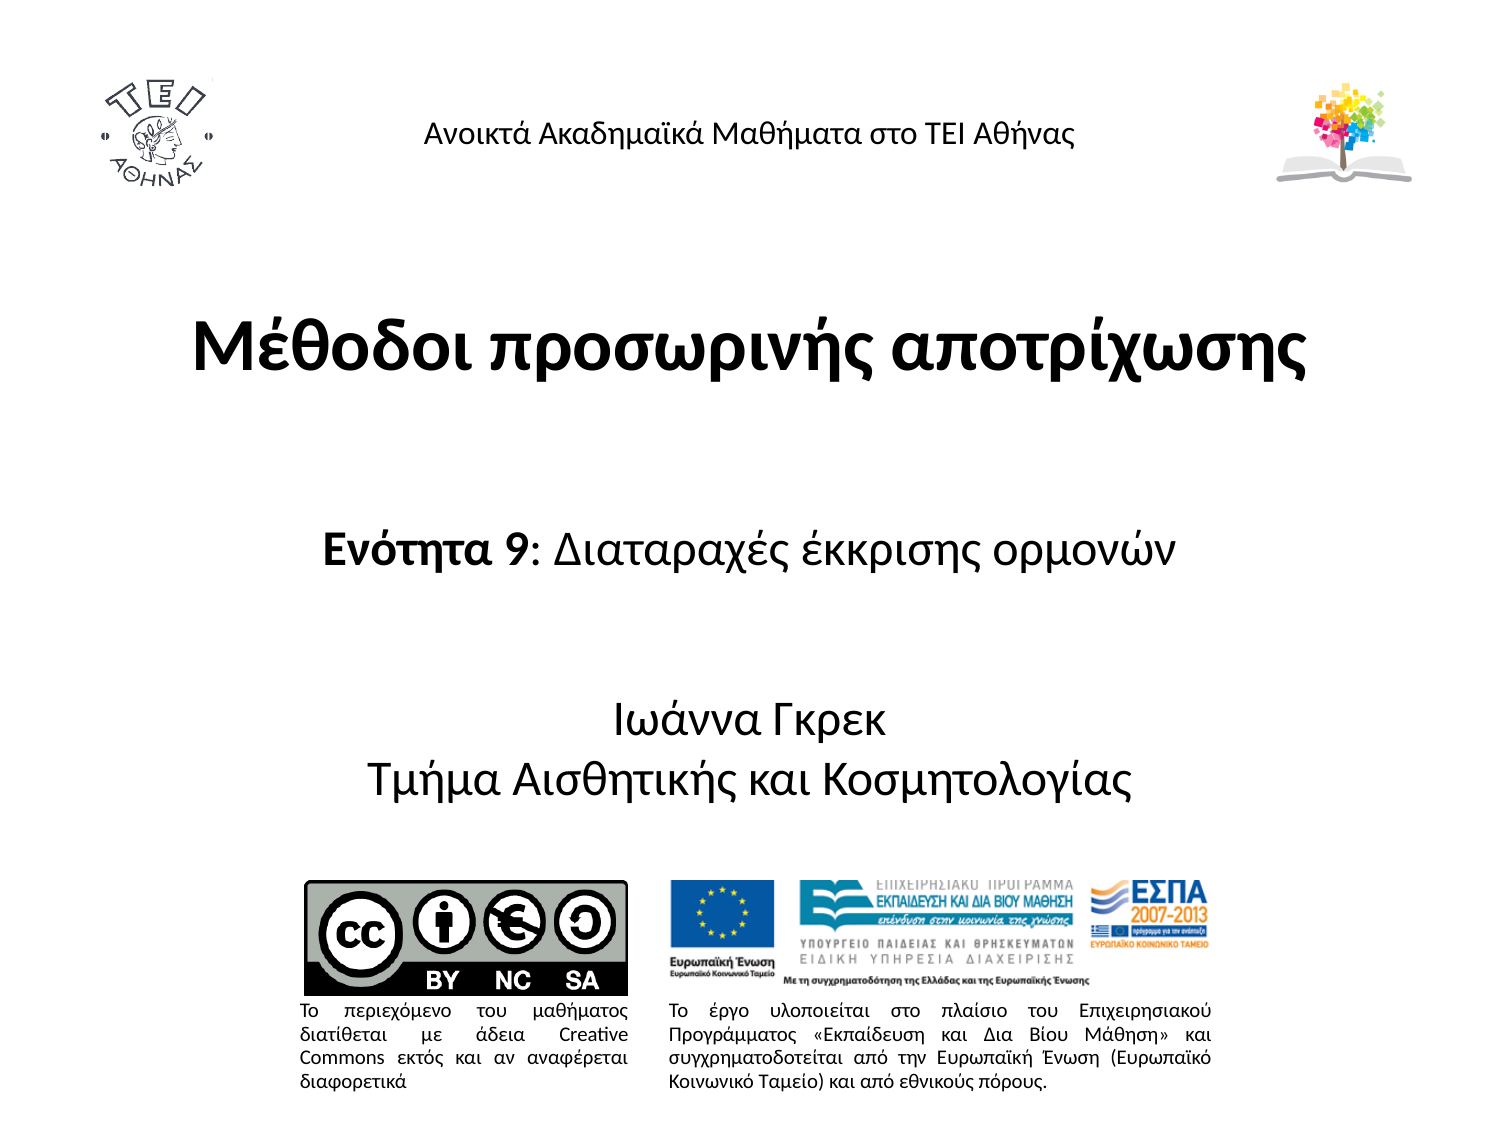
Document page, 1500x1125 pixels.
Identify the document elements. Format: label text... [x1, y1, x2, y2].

table_header Το έργο υλοποιείται στο πλαίσιο του Επιχειρησιακού Προγράμματος «Εκπαίδευση και Δια Βίου Μάθηση» και συγχρηματοδοτείται από την Ευρωπαϊκή Ένωση (Ευρωπαϊκό Κοινωνικό Ταμείο) και από εθνικούς πόρους. [640, 999, 1223, 1125]
table_header Το περιεχόμενο του μαθήματος διατίθεται με άδεια Creative Commons εκτός και αν αναφέρεται διαφορετικά [289, 999, 640, 1125]
subtitle Ενότητα 9: Διαταραχές έκκρισης ορμονών Ιωάννα Γκρεκ Τμήμα Αισθητικής και Κοσμητολογίας [224, 507, 1275, 796]
title Μέθοδοι προσωρινής αποτρίχωσης [112, 219, 1388, 461]
picture [100, 77, 213, 193]
picture [663, 880, 1214, 996]
picture [303, 880, 628, 996]
text_box Ανοικτά Ακαδημαϊκά Μαθήματα στο ΤΕΙ Αθήνας [217, 103, 1268, 159]
picture [1273, 77, 1414, 185]
